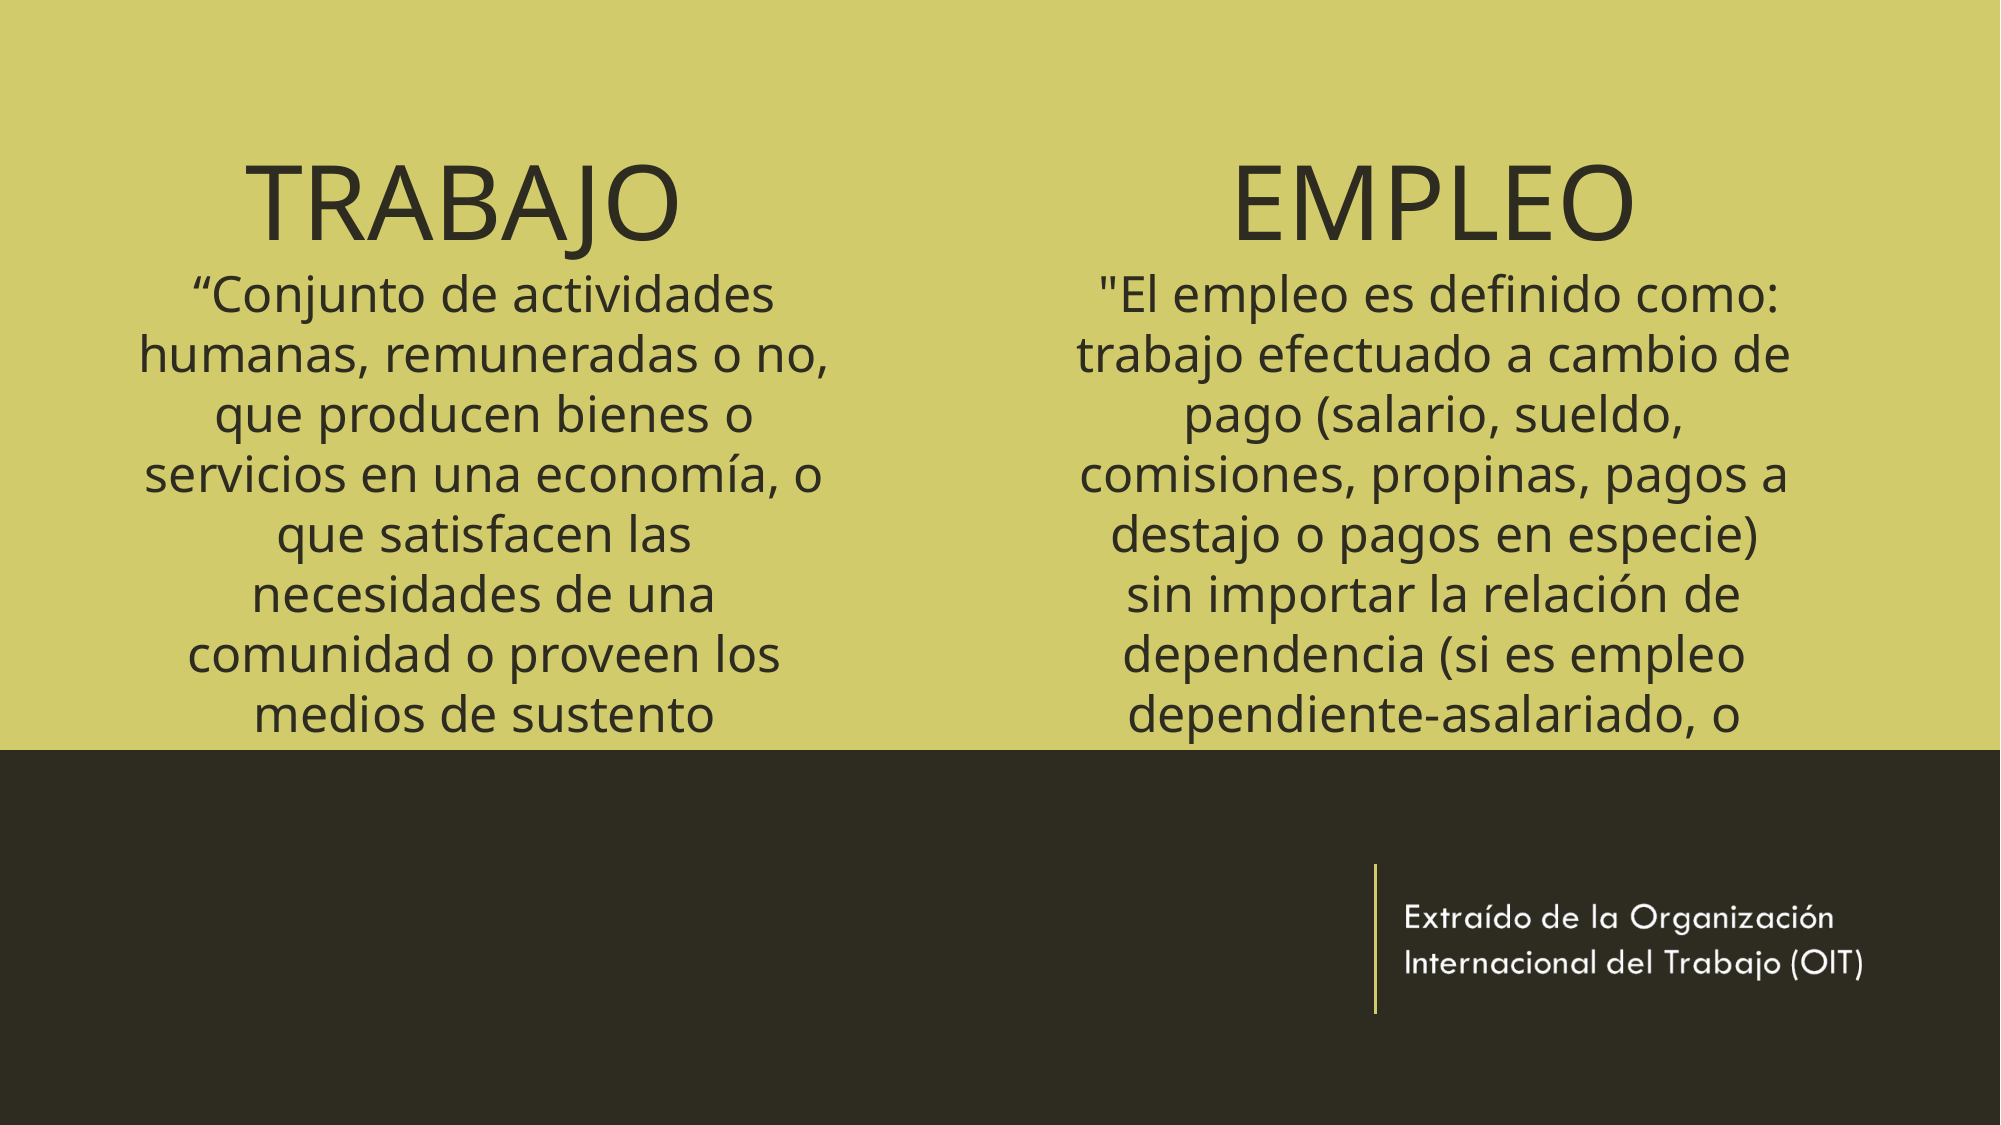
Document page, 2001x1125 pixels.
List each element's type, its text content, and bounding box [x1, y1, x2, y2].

text_box TRABAJO [151, 128, 777, 254]
text_box "El empleo es definido como: trabajo efectuado a cambio de pago (salario, sueldo, comisiones, propinas, pagos a destajo o pagos en especie) sin importar la relación de dependencia (si es empleo dependiente-asalariado, o independiente-autoempleo).”​ [1059, 254, 1810, 810]
text_box EMPLEO [1089, 128, 1780, 254]
text_box “Conjunto de actividades humanas, remuneradas o no, que producen bienes o servicios en una economía, o que satisfacen las necesidades de una comunidad o proveen los medios de sustento necesarios para los individuos.” [123, 254, 847, 870]
picture [1379, 880, 1909, 1008]
